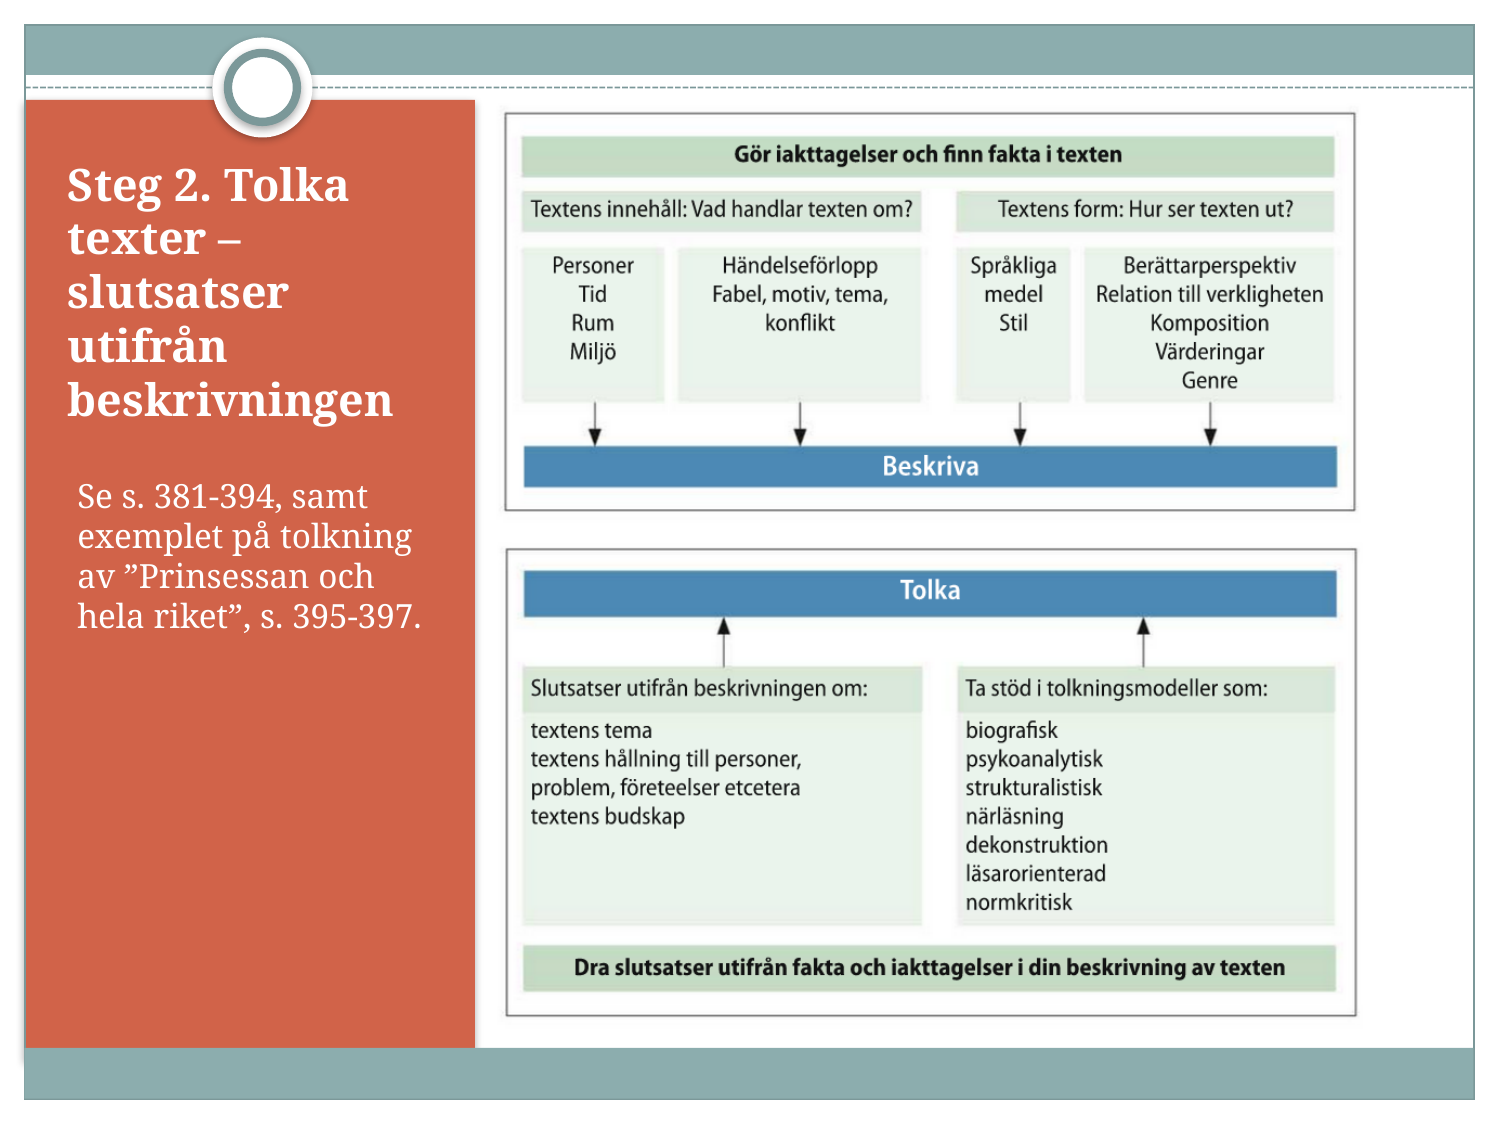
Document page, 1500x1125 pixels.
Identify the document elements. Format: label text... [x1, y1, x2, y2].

title Steg 2. Tolka texter – slutsatser utifrån beskrivningen [53, 149, 445, 433]
list Se s. 381-394, samt exemplet på tolkning av ”Prinsessan och hela riket”, s. 395-397. [62, 468, 450, 1005]
picture [489, 89, 1377, 531]
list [489, 538, 1377, 1039]
